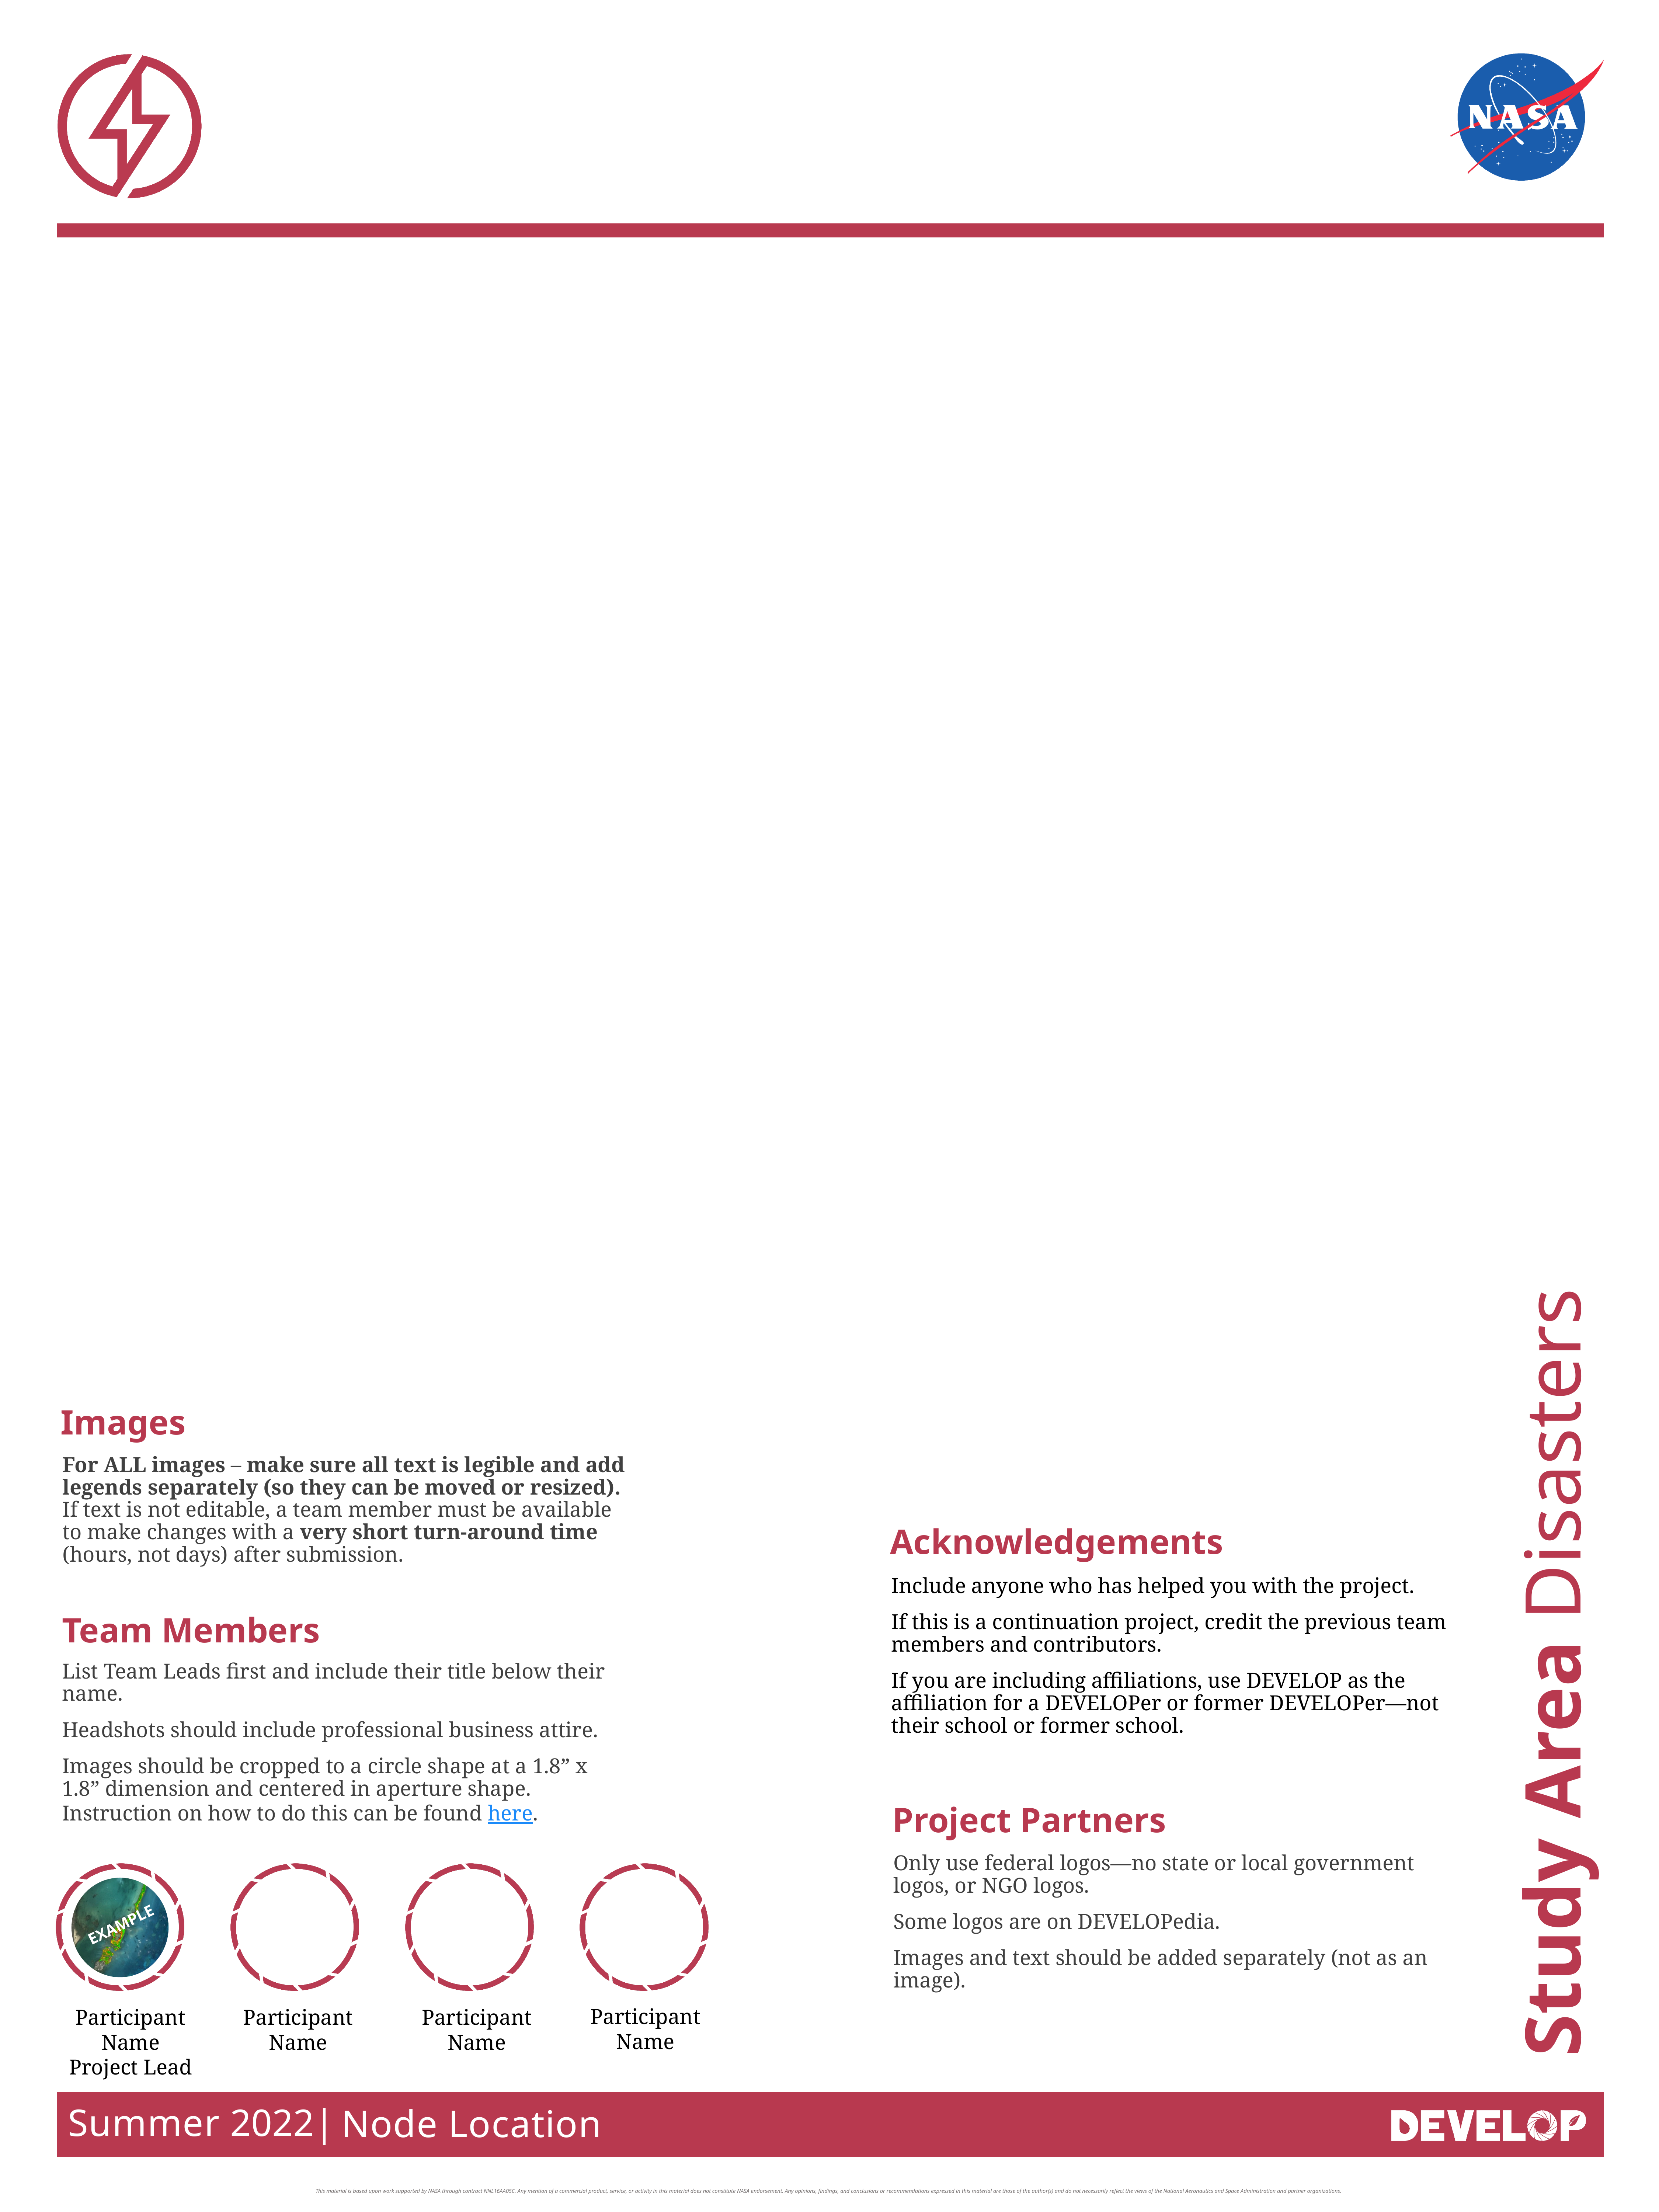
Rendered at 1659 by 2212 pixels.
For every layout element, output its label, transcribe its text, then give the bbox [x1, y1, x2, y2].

text_box Only use federal logos—no state or local government logos, or NGO logos. Some logos are on DEVELOPedia. Images and text should be added separately (not as an image). [888, 1850, 1473, 1977]
text_box Images [55, 1398, 638, 1444]
text_box Participant Name Project Lead [44, 2001, 211, 2077]
text_box Node Location [336, 2103, 723, 2142]
text_box For ALL images – make sure all text is legible and add legends separately (so they can be moved or resized). If text is not editable, a team member must be available to make changes with a very short turn-around time (hours, not days) after submission. [57, 1451, 640, 1555]
text_box Study Area Disasters [1512, 281, 1604, 2062]
text_box Team Members [56, 1606, 331, 1652]
picture [55, 51, 204, 201]
text_box Participant Name [386, 2001, 568, 2077]
text_box Acknowledgements [885, 1517, 1325, 1564]
text_box Participant Name [211, 2001, 385, 2077]
text_box Project Partners [887, 1796, 1328, 1842]
picture [56, 1863, 184, 1991]
picture [580, 1863, 709, 1991]
text_box Include anyone who has helped you with the project. If this is a continuation project, credit the previous team members and contributors. If you are including affiliations, use DEVELOP as the affiliation for a DEVELOPer or former DEVELOPer—not their school or former school. [886, 1572, 1473, 1765]
text_box List Team Leads first and include their title below their name. Headshots should include professional business attire. Images should be cropped to a circle shape at a 1.8” x 1.8” dimension and centered in aperture shape. Instruction on how to do this can be found here. [56, 1658, 612, 1850]
picture [1448, 52, 1605, 182]
picture [405, 1863, 534, 1991]
text_box Participant Name [554, 2000, 737, 2076]
picture [230, 1863, 359, 1991]
